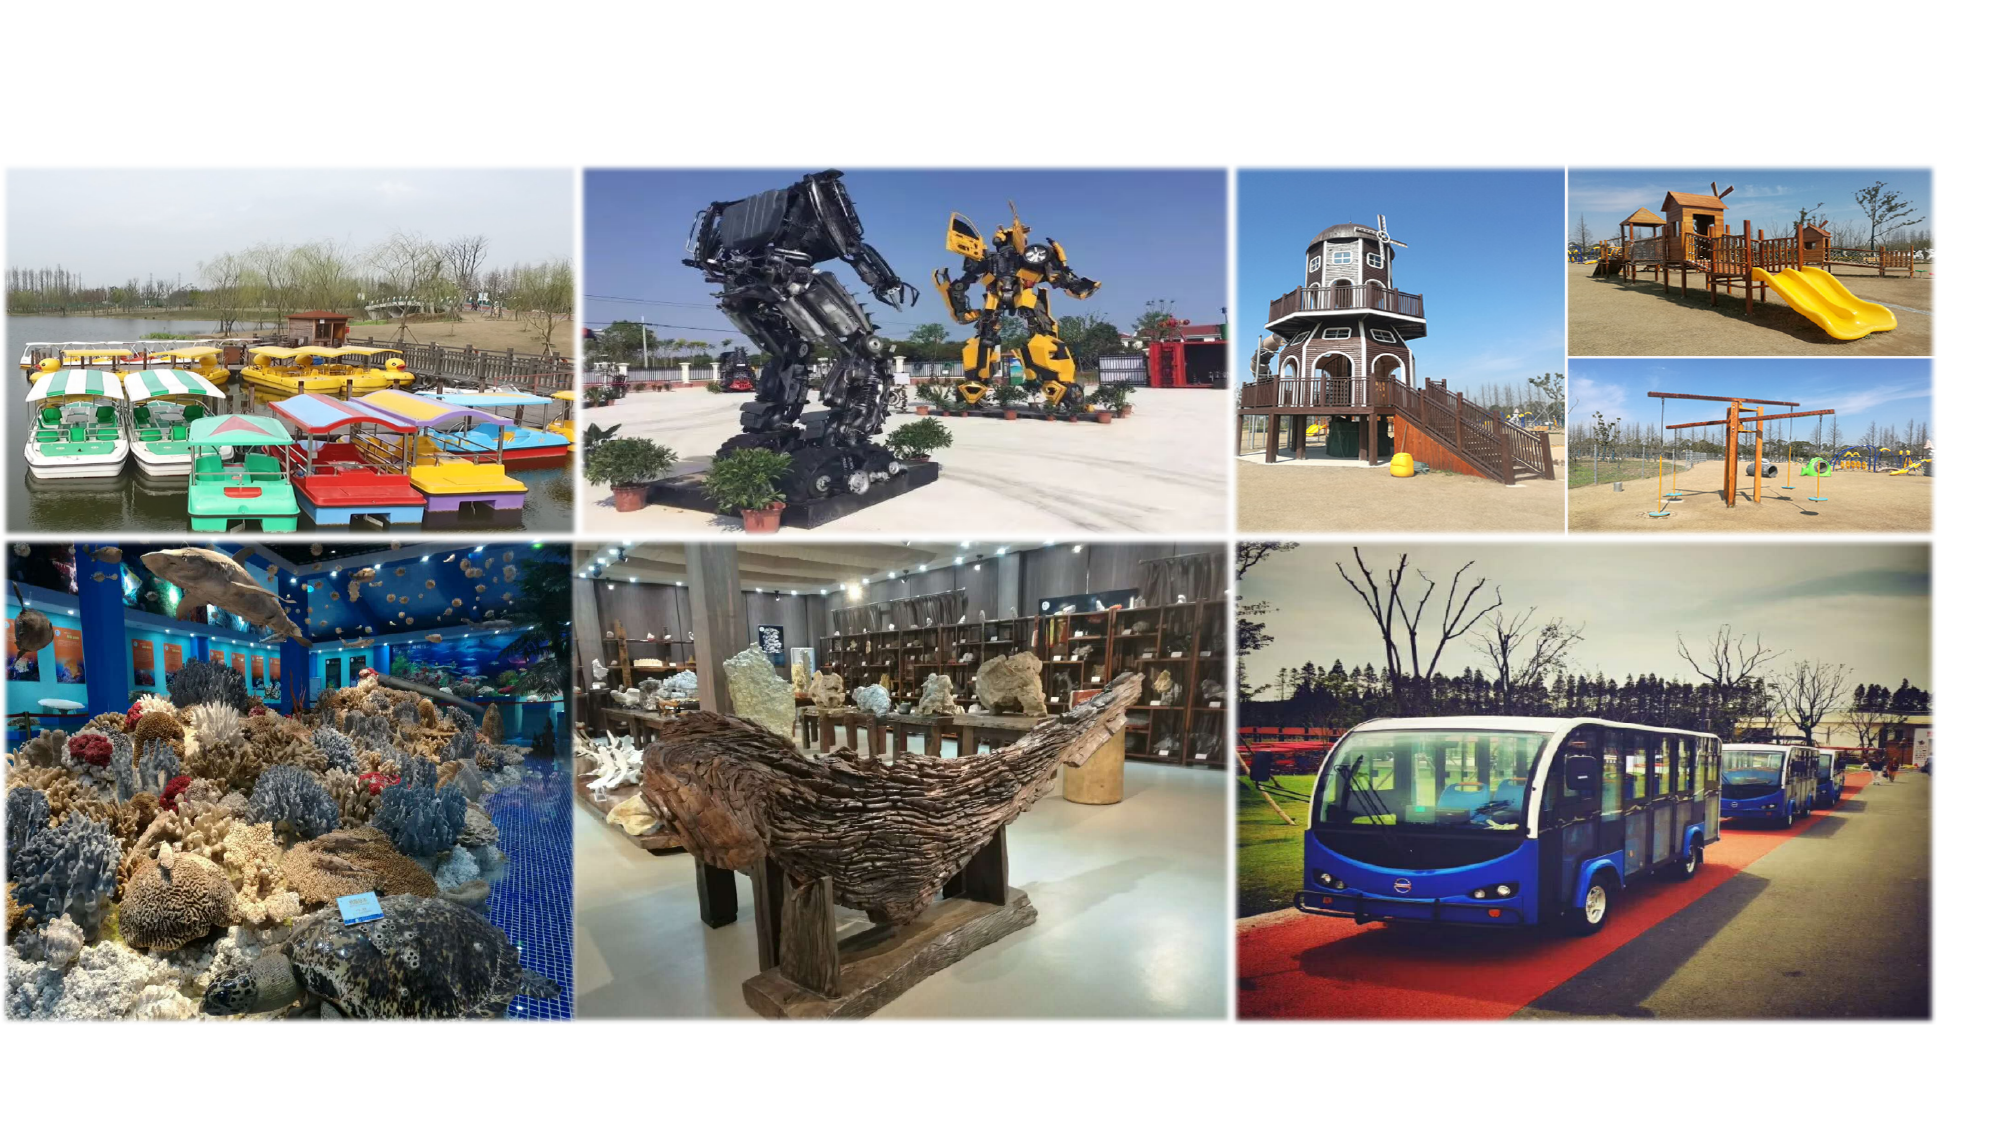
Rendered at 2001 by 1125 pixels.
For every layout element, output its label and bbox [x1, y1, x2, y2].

picture [1, 163, 1937, 1025]
